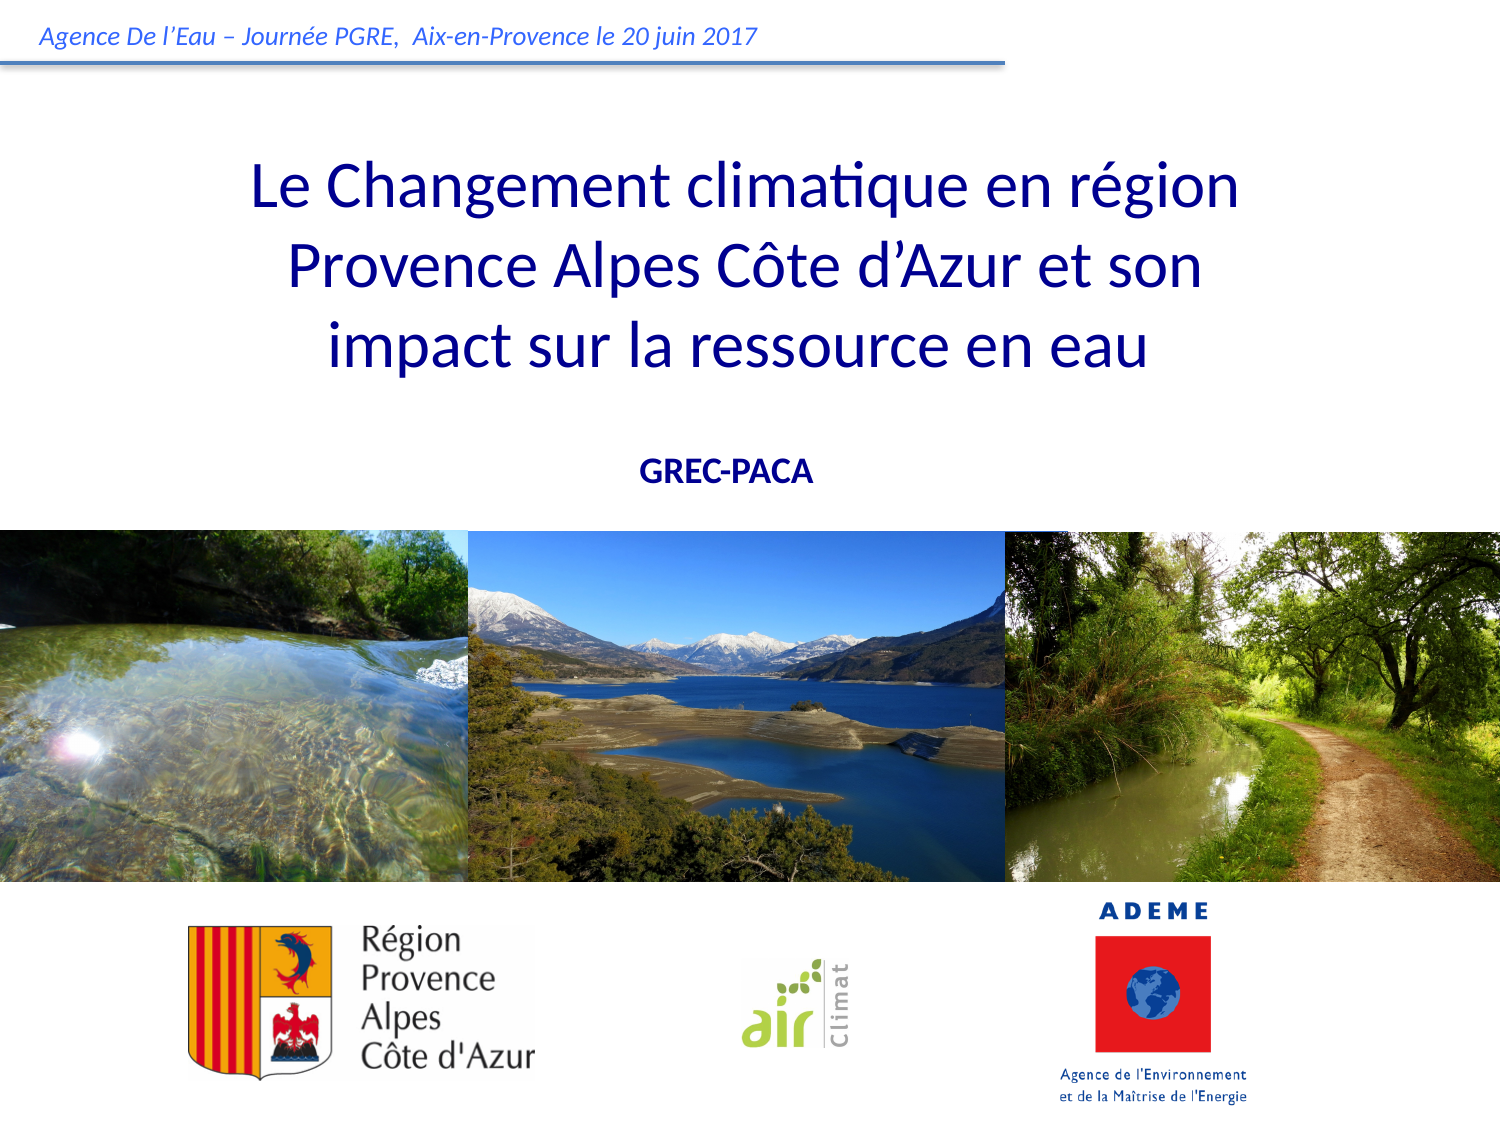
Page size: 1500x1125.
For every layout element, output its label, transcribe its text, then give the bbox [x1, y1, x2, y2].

title Agence De l’Eau – Journée PGRE, Aix-en-Provence le 20 juin 2017 [24, 0, 787, 59]
text_box GREC-PACA [624, 438, 829, 499]
picture [741, 957, 849, 1048]
picture [1055, 899, 1252, 1106]
picture [187, 925, 535, 1081]
picture [0, 530, 1500, 882]
subtitle Le Changement climatique en région Provence Alpes Côte d’Azur et son impact sur la ressource en eau [220, 133, 1271, 422]
